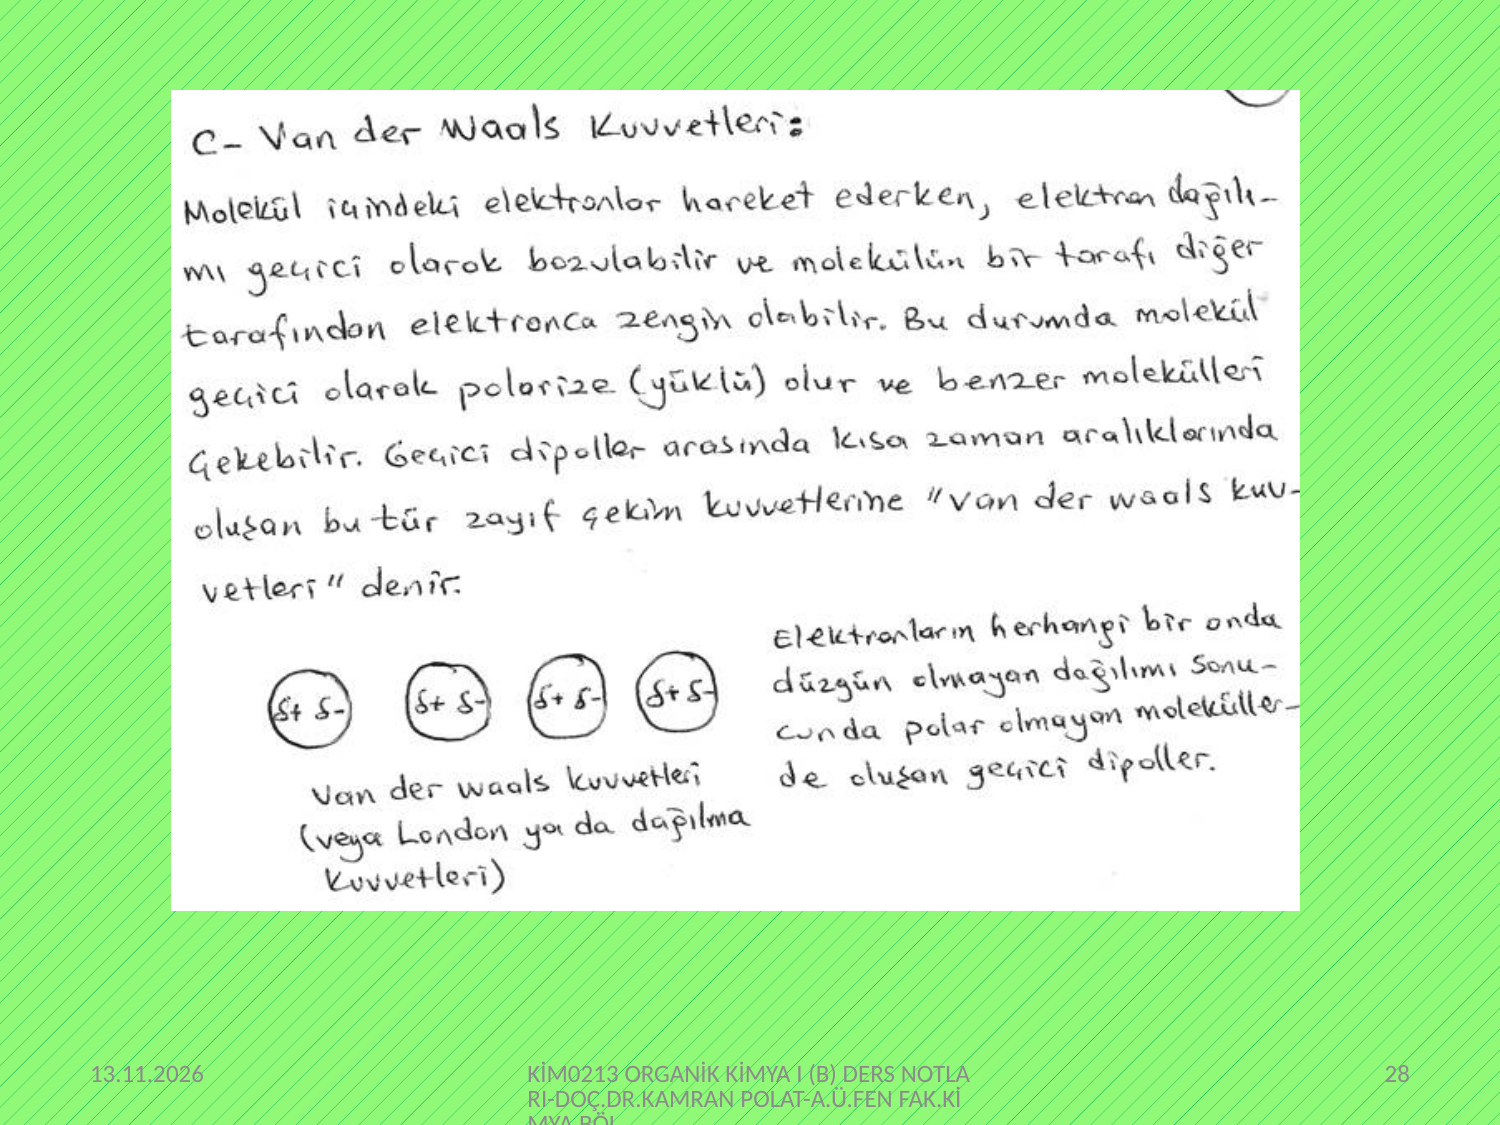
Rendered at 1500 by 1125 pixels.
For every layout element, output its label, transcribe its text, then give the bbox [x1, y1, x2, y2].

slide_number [75, 1042, 425, 1103]
footer KİM0213 ORGANİK KİMYA I (B) DERS NOTLARI-DOÇ.DR.KAMRAN POLAT-A.Ü.FEN FAK.KİMYA BÖL. [512, 1042, 988, 1103]
picture [170, 89, 1301, 911]
slide_number 28 [1074, 1042, 1425, 1103]
